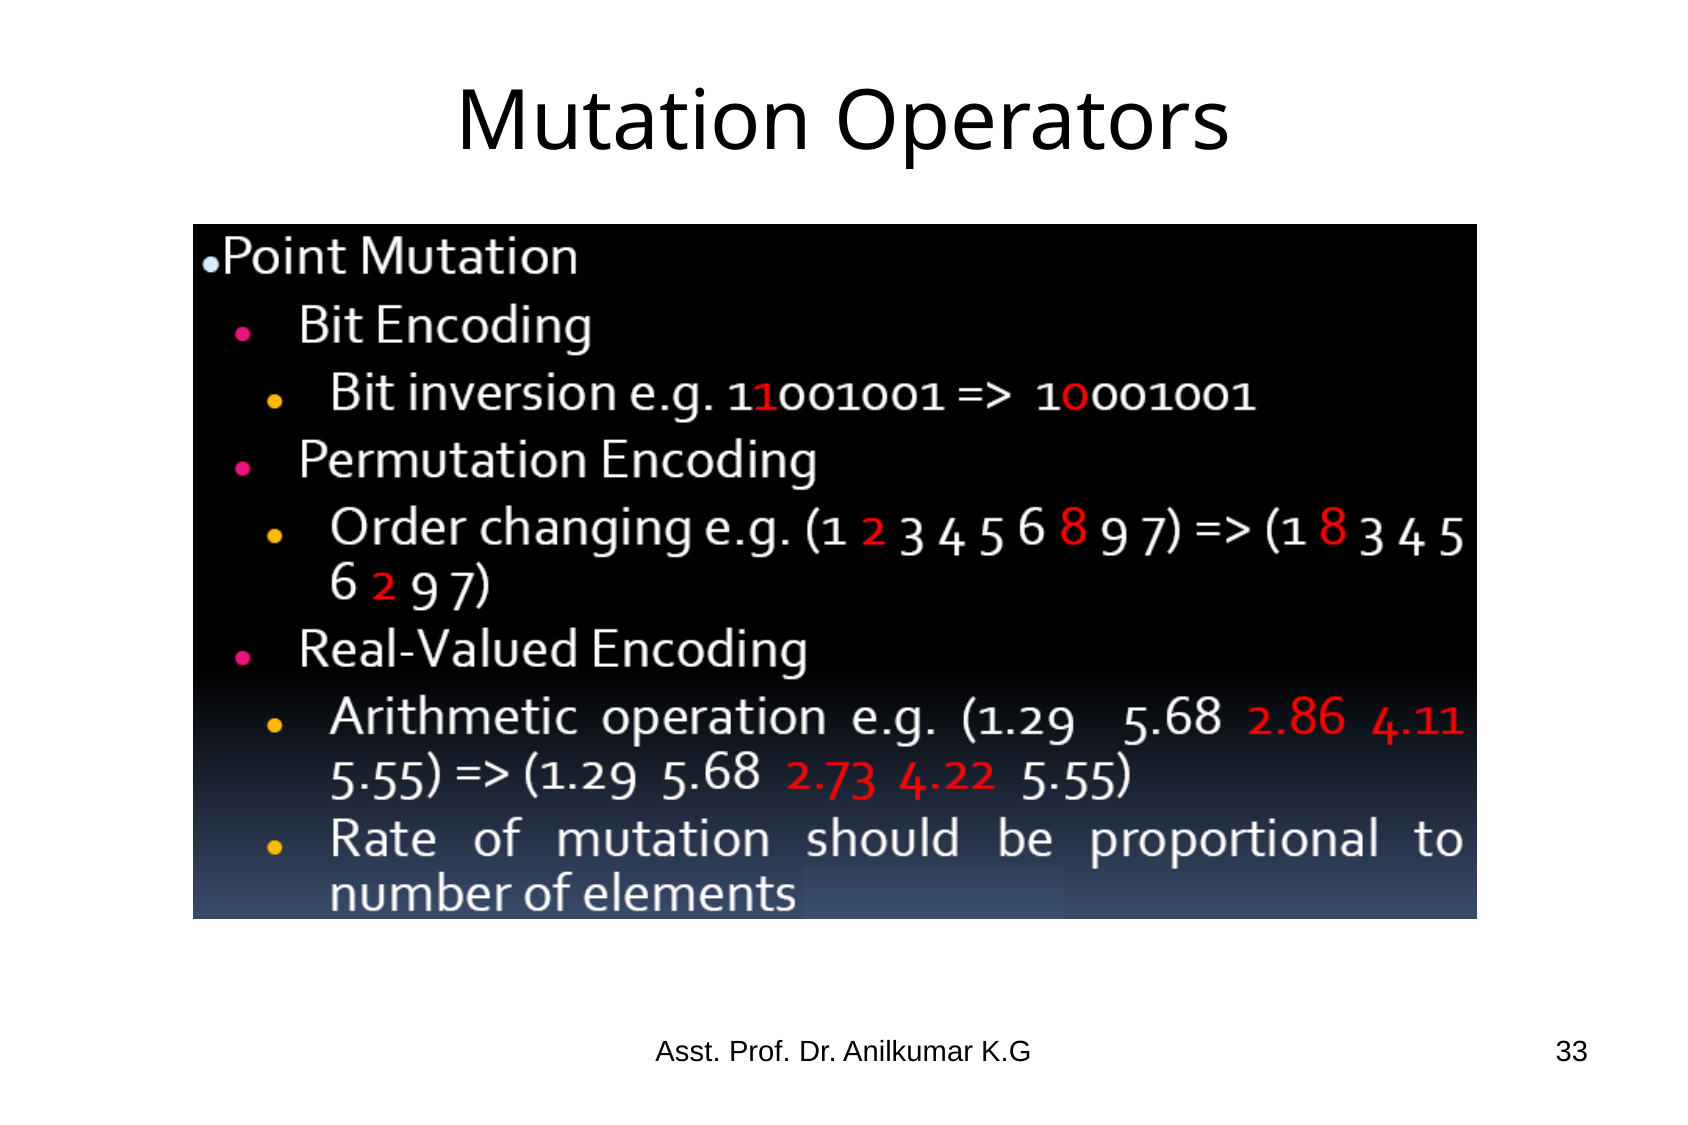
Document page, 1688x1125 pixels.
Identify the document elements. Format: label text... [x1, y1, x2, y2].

slide_number 33 [1209, 1024, 1604, 1103]
title Mutation Operators [84, 44, 1604, 188]
footer Asst. Prof. Dr. Anilkumar K.G [576, 1024, 1112, 1103]
picture [193, 224, 1477, 919]
